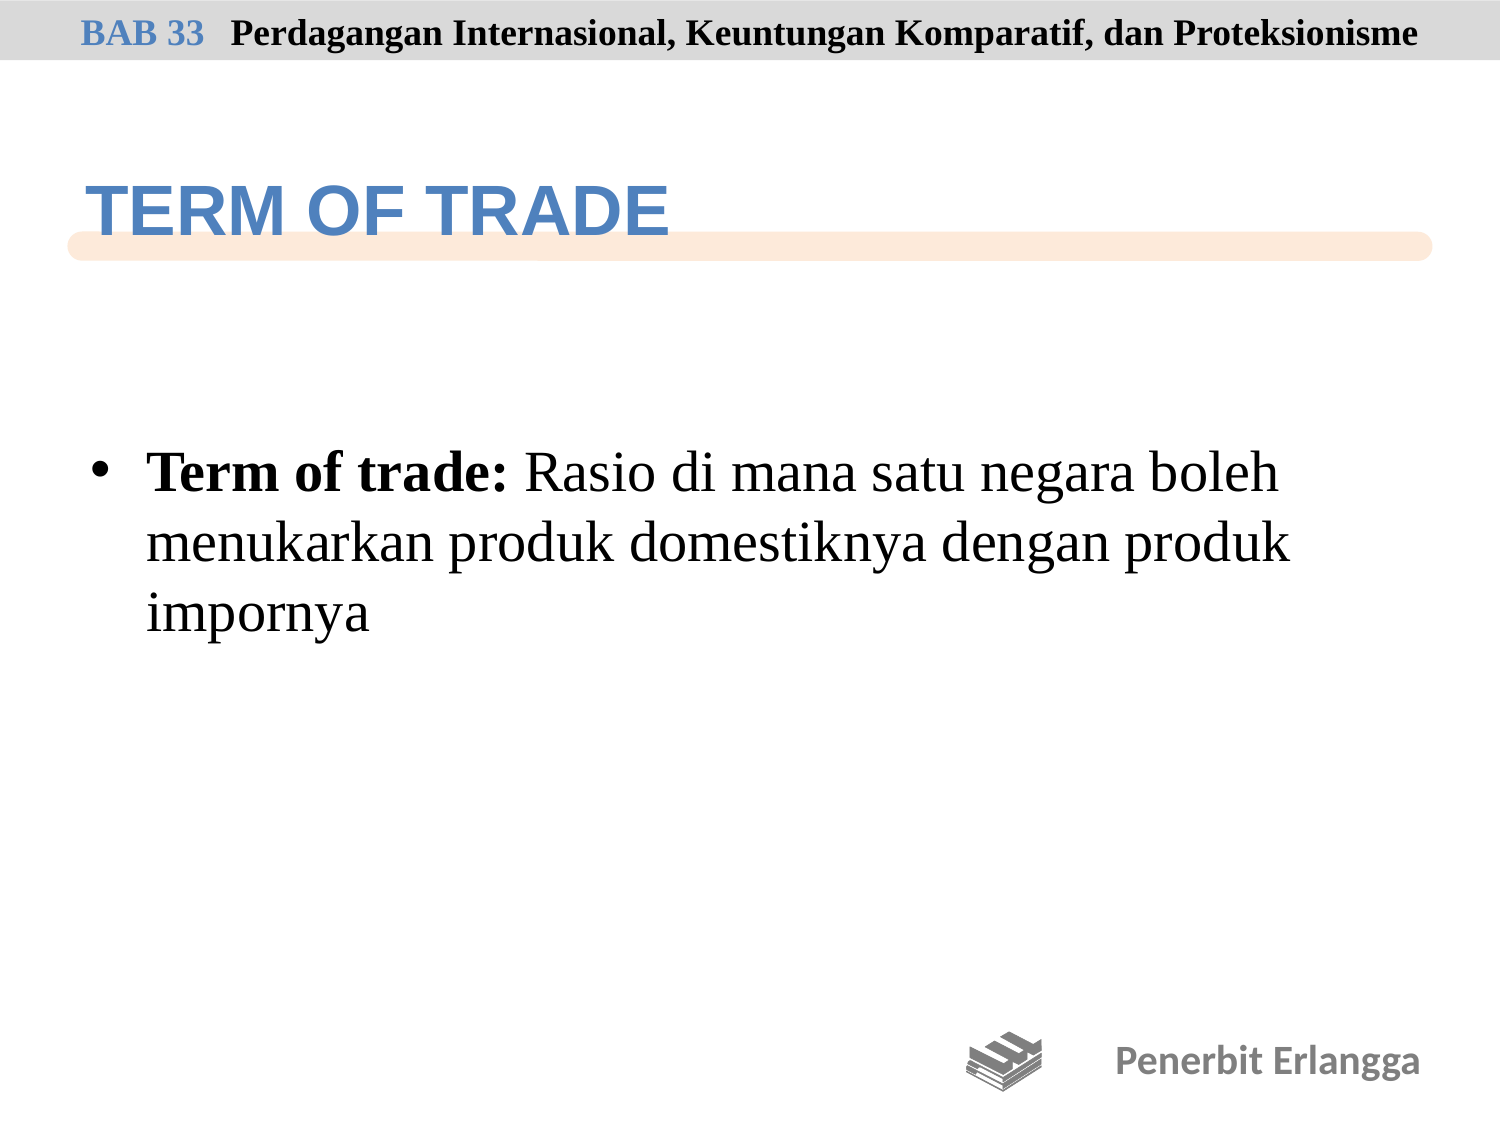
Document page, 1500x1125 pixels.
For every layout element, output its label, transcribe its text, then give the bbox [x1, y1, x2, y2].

text_box BAB 33 Perdagangan Internasional, Keuntungan Komparatif, dan Proteksionisme [0, 0, 1500, 61]
title TERM OF TRADE [70, 70, 1421, 258]
text_box Penerbit Erlangga [1100, 1025, 1436, 1090]
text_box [966, 1031, 1042, 1092]
list Term of trade: Rasio di mana satu negara boleh menukarkan produk domestiknya dengan produk impornya [75, 262, 1425, 1005]
